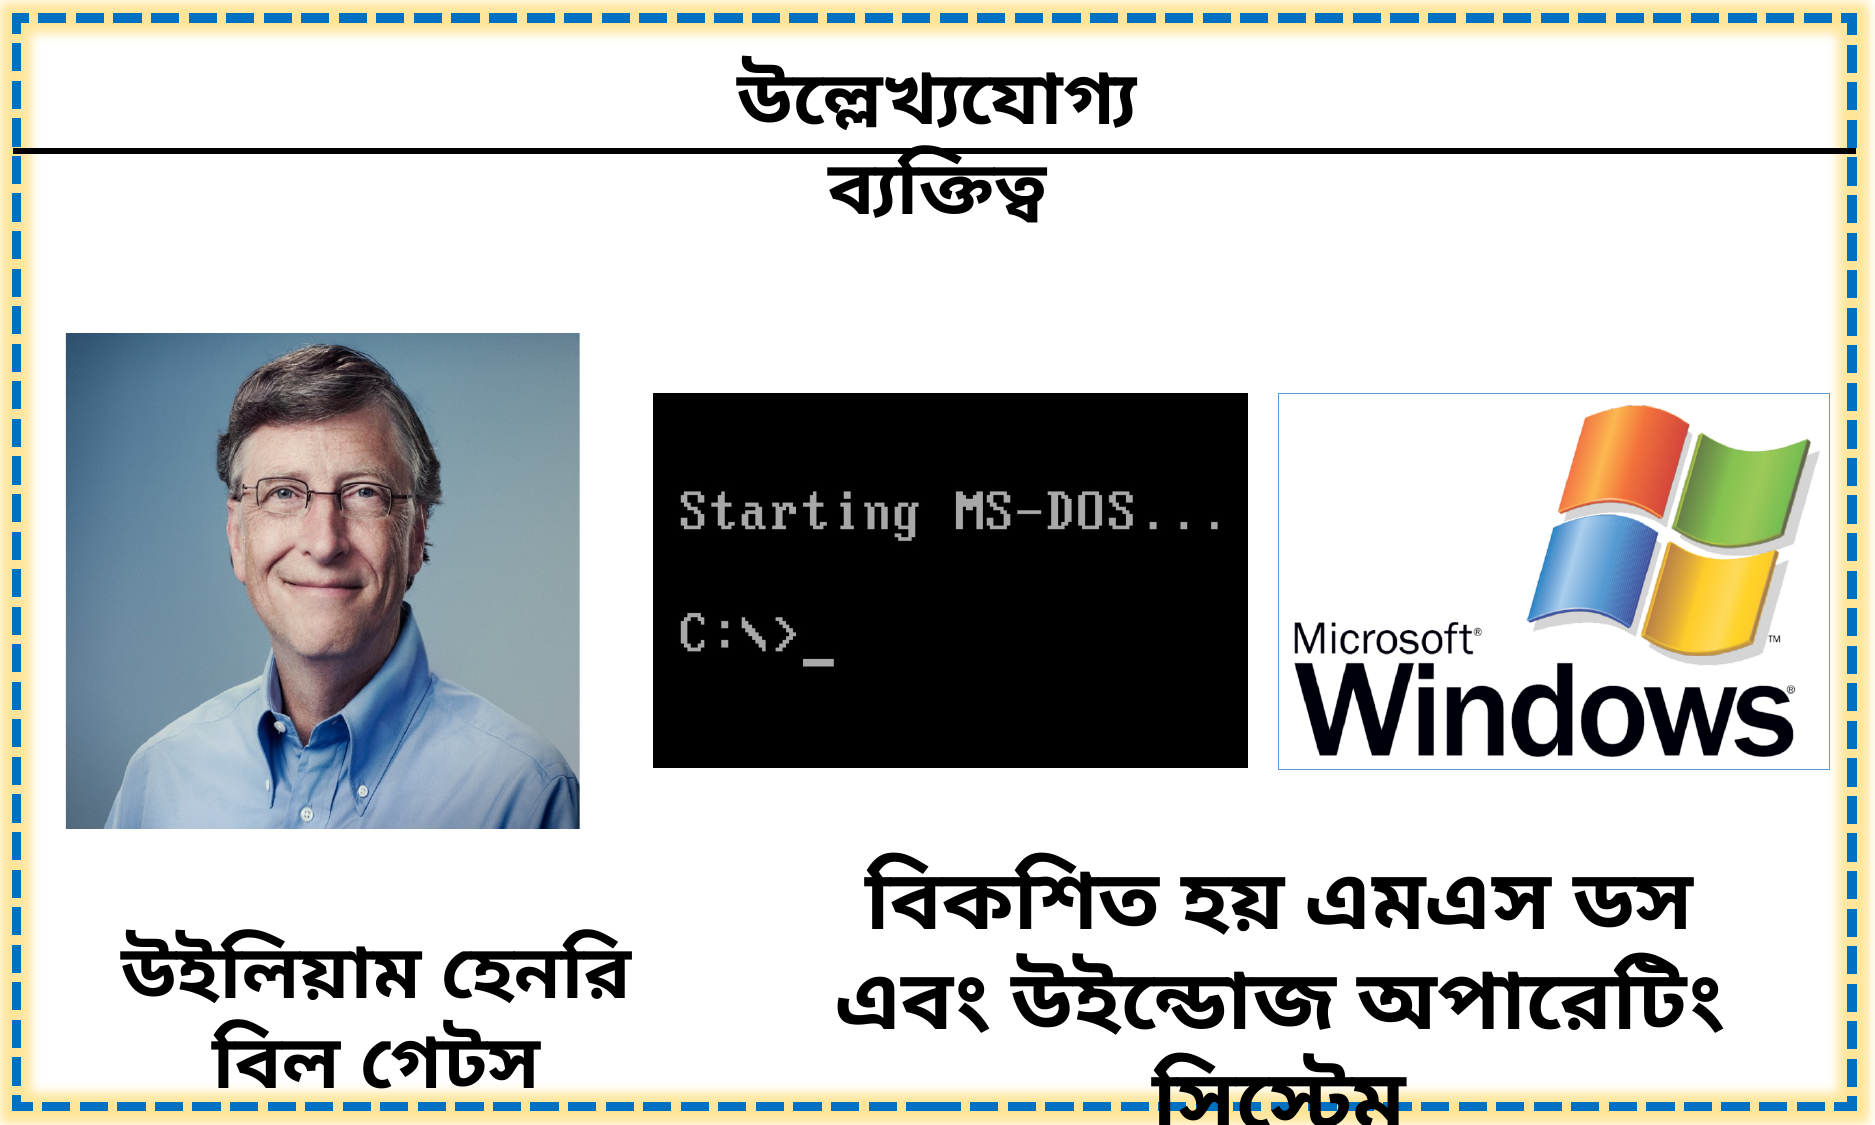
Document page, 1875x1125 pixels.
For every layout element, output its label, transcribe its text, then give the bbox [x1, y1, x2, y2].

picture [1278, 393, 1830, 770]
text_box উল্লেখ্যযোগ্য ব্যক্তিত্ব [627, 42, 1248, 148]
picture [653, 393, 1248, 768]
text_box বিকশিত হয় এমএস ডস এবং উইন্ডোজ অপারেটিং সিস্টেম [774, 838, 1784, 1125]
text_box উল্লেখ্যযোগ্য ব্যক্তিত্ব [627, 154, 1248, 237]
text_box উইলিয়াম হেনরি বিল গেটস ১৯৫৫ [43, 916, 711, 1125]
picture [65, 332, 580, 829]
